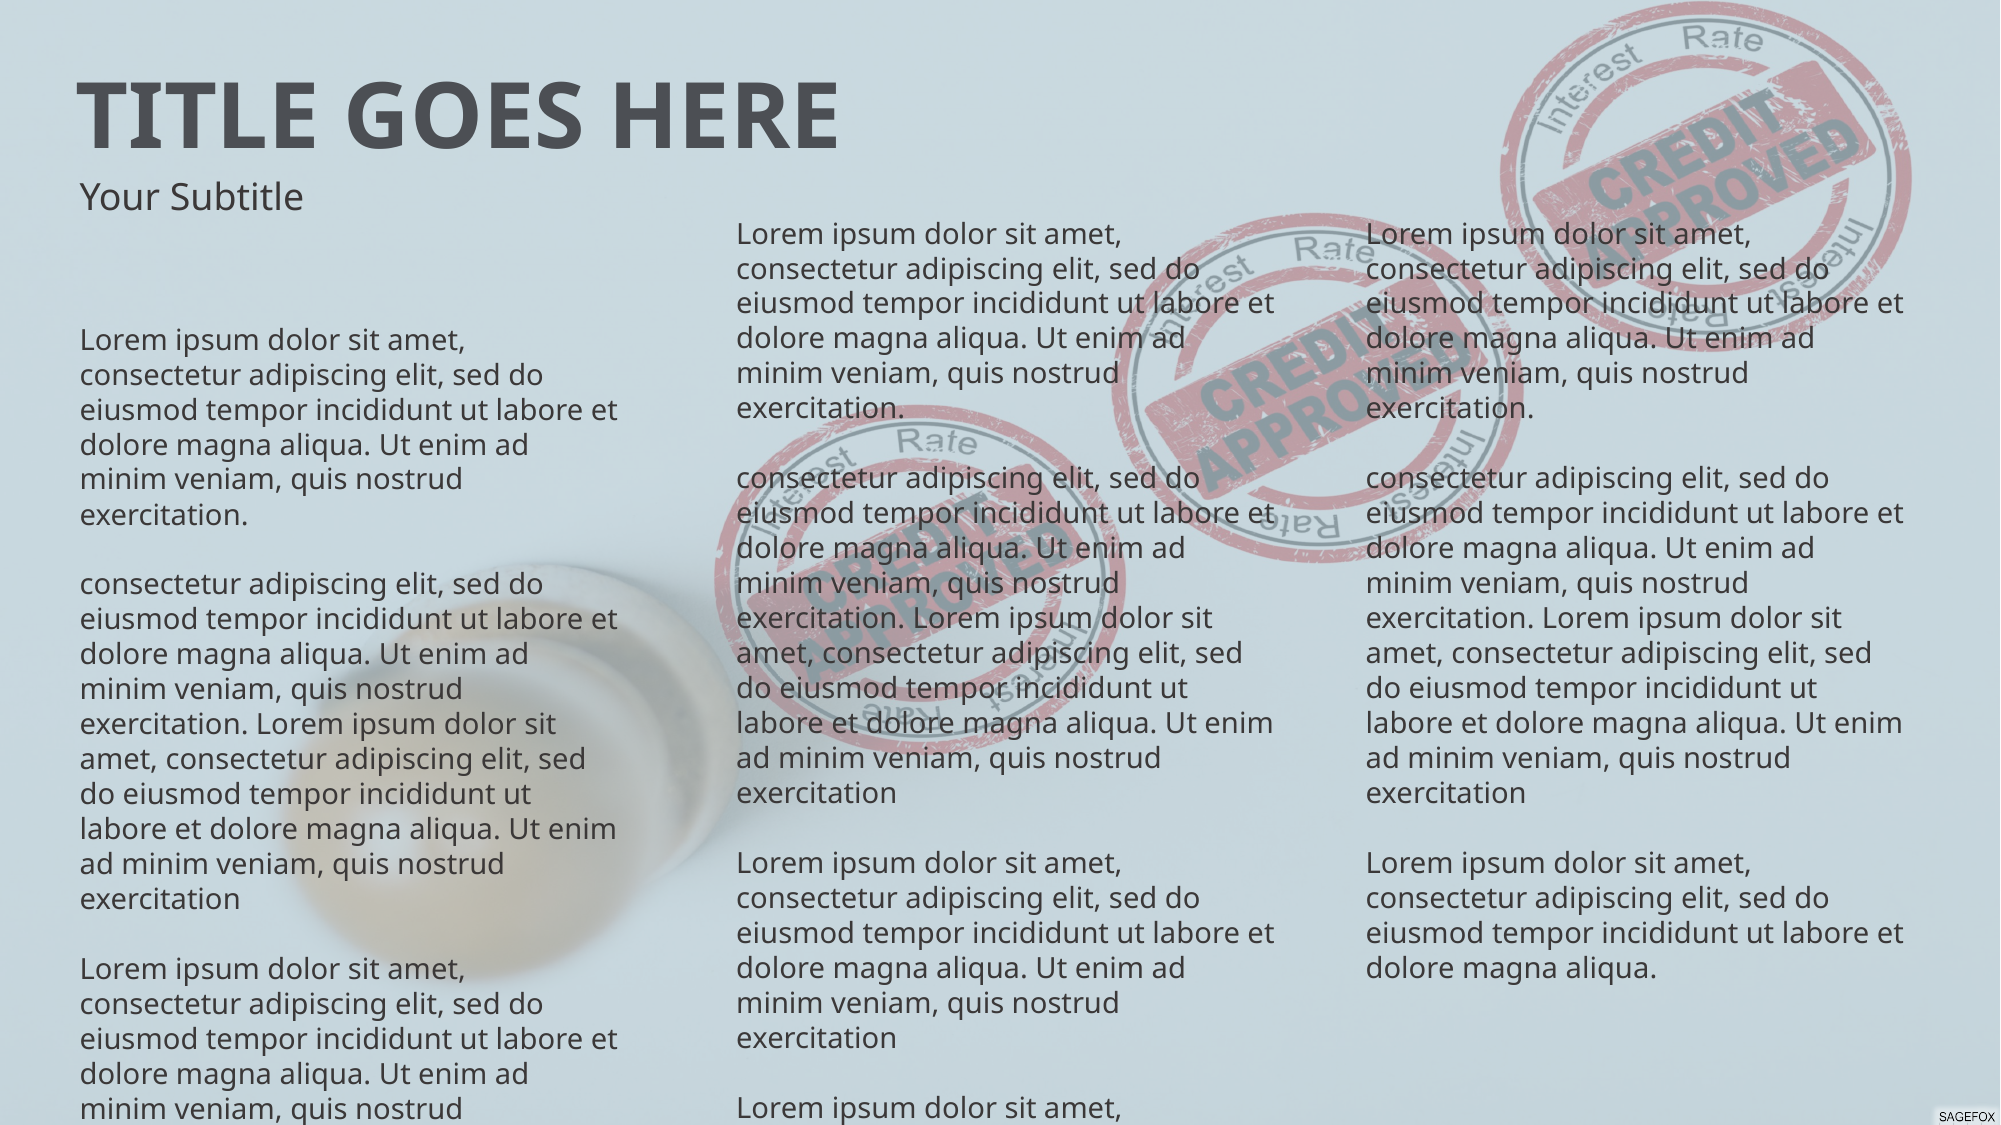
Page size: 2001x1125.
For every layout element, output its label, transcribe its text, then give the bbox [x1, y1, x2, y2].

picture [1936, 1111, 1997, 1125]
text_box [60, 49, 1020, 227]
text_box Lorem ipsum dolor sit amet, consectetur adipiscing elit, sed do eiusmod tempor incididunt ut labore et dolore magna aliqua. Ut enim ad minim veniam, quis nostrud exercitation. consectetur adipiscing elit, sed do eiusmod tempor incididunt ut labore et dolore magna aliqua. Ut enim ad minim veniam, quis nostrud exercitation. Lorem ipsum dolor sit amet, consectetur adipiscing elit, sed do eiusmod tempor incididunt ut labore et dolore magna aliqua. Ut enim ad minim veniam, quis nostrud exercitation Lorem ipsum dolor sit amet, consectetur adipiscing elit, sed do eiusmod tempor incididunt ut labore et dolore magna aliqua. Ut enim ad minim veniam, quis nostrud exercitation. [64, 313, 635, 1125]
text_box Lorem ipsum dolor sit amet, consectetur adipiscing elit, sed do eiusmod tempor incididunt ut labore et dolore magna aliqua. Ut enim ad minim veniam, quis nostrud exercitation. consectetur adipiscing elit, sed do eiusmod tempor incididunt ut labore et dolore magna aliqua. Ut enim ad minim veniam, quis nostrud exercitation. Lorem ipsum dolor sit amet, consectetur adipiscing elit, sed do eiusmod tempor incididunt ut labore et dolore magna aliqua. Ut enim ad minim veniam, quis nostrud exercitation Lorem ipsum dolor sit amet, consectetur adipiscing elit, sed do eiusmod tempor incididunt ut labore et dolore magna aliqua. [1350, 207, 1921, 992]
text_box Lorem ipsum dolor sit amet, consectetur adipiscing elit, sed do eiusmod tempor incididunt ut labore et dolore magna aliqua. Ut enim ad minim veniam, quis nostrud exercitation. consectetur adipiscing elit, sed do eiusmod tempor incididunt ut labore et dolore magna aliqua. Ut enim ad minim veniam, quis nostrud exercitation. Lorem ipsum dolor sit amet, consectetur adipiscing elit, sed do eiusmod tempor incididunt ut labore et dolore magna aliqua. Ut enim ad minim veniam, quis nostrud exercitation Lorem ipsum dolor sit amet, consectetur adipiscing elit, sed do eiusmod tempor incididunt ut labore et dolore magna aliqua. Ut enim ad minim veniam, quis nostrud exercitation Lorem ipsum dolor sit amet, consectetur adipiscing elit, sed do eiusmod. [721, 207, 1292, 1125]
